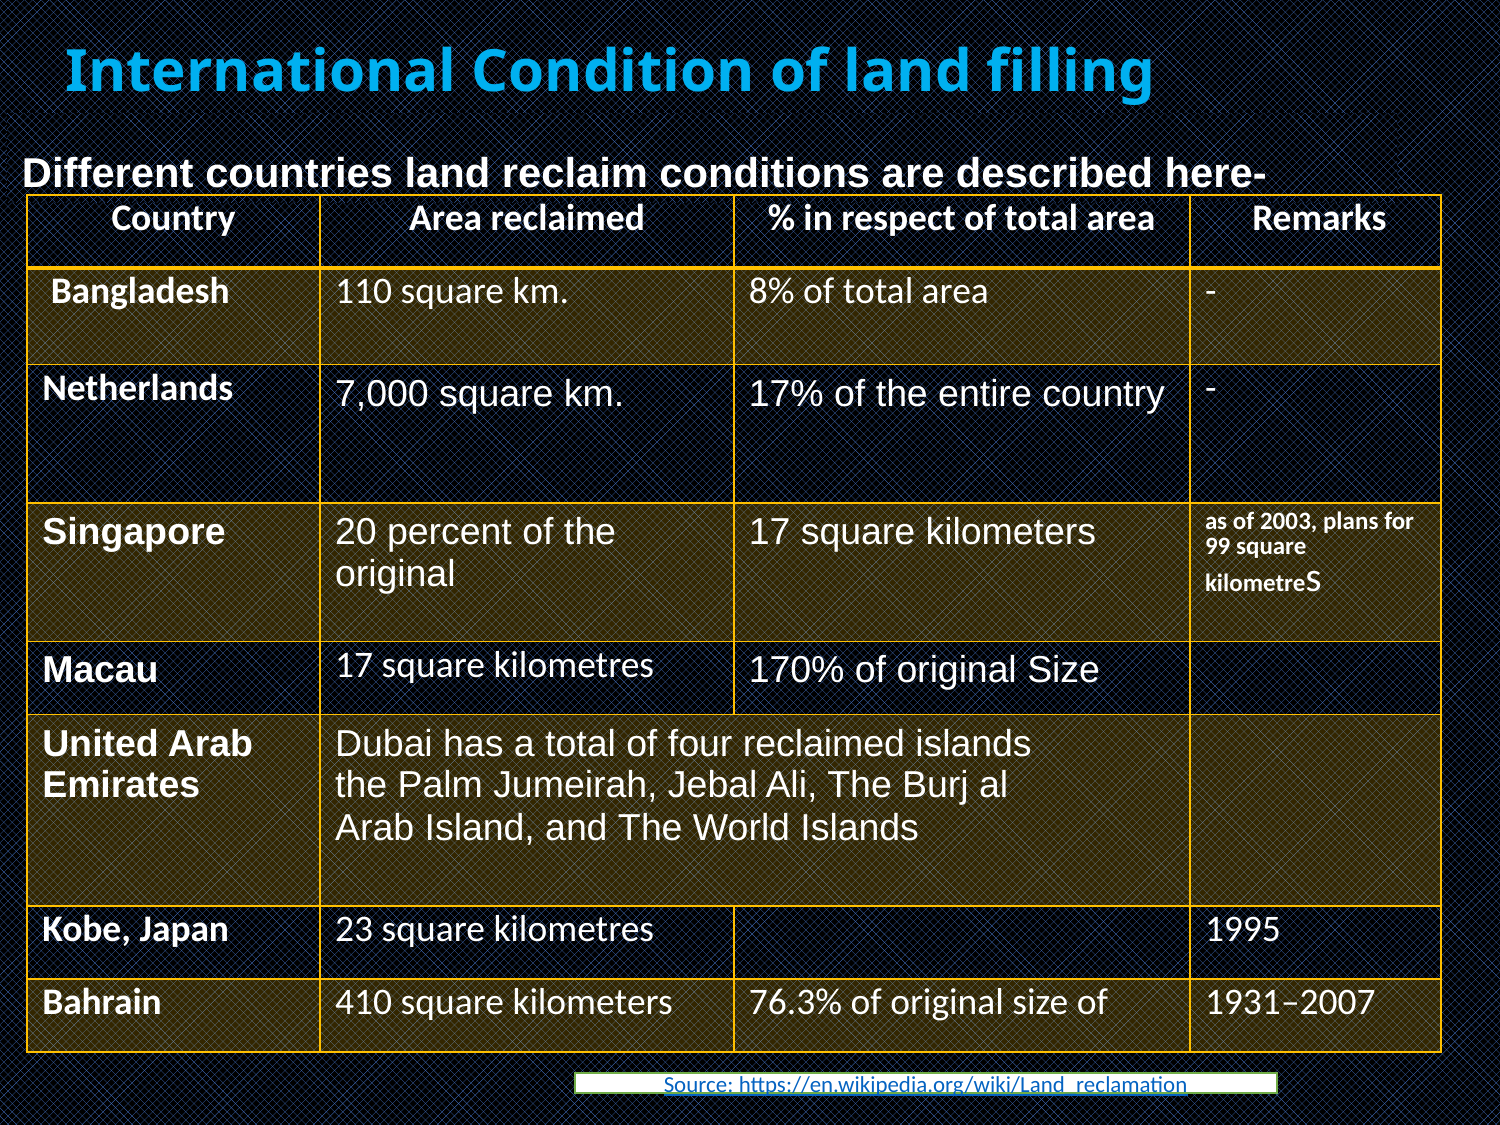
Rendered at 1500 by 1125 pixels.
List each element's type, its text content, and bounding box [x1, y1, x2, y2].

table_cell 23 square kilometres [321, 907, 733, 978]
table_cell as of 2003, plans for 99 square kilometres [1191, 504, 1440, 641]
table_header Remarks [1191, 196, 1440, 266]
table_cell [1191, 715, 1440, 905]
table_cell Bangladesh [28, 270, 319, 364]
table_cell - [1191, 270, 1440, 364]
table_cell Kobe, Japan [28, 907, 319, 978]
table_header Country [28, 196, 319, 266]
table_cell - [1191, 365, 1440, 502]
table_cell 17 square kilometres [321, 642, 733, 714]
table_cell 8% of total area [735, 270, 1189, 364]
table_cell Bahrain [28, 980, 319, 1051]
table_cell [735, 907, 1189, 978]
table_cell 17 square kilometers [735, 504, 1189, 641]
table_cell 7,000 square km. [321, 365, 733, 502]
table_cell 170% of original Size [735, 642, 1189, 714]
table_cell Netherlands [28, 365, 319, 502]
text_box Different countries land reclaim conditions are described here- [7, 113, 1398, 203]
table_cell 1931–2007 [1191, 980, 1440, 1051]
table_cell Dubai has a total of four reclaimed islands the Palm Jumeirah, Jebal Ali, The Burj al Arab Island, and The World Islands [321, 715, 1189, 905]
table_cell 17% of the entire country [735, 365, 1189, 502]
table_cell 110 square km. [321, 270, 733, 364]
table_cell 410 square kilometers [321, 980, 733, 1051]
table_cell 1995 [1191, 907, 1440, 978]
table_header % in respect of total area [735, 196, 1189, 266]
table_cell 20 percent of the original [321, 504, 733, 641]
table_cell 76.3% of original size of [735, 980, 1189, 1051]
table_header Area reclaimed [321, 196, 733, 266]
table_cell [1191, 642, 1440, 714]
table_cell United Arab Emirates [28, 715, 319, 905]
text_box Source: https://en.wikipedia.org/wiki/Land_reclamation [574, 1072, 1278, 1094]
title International Condition of land filling [50, 31, 1441, 114]
table_cell Singapore [28, 504, 319, 641]
table_cell Macau [28, 642, 319, 714]
